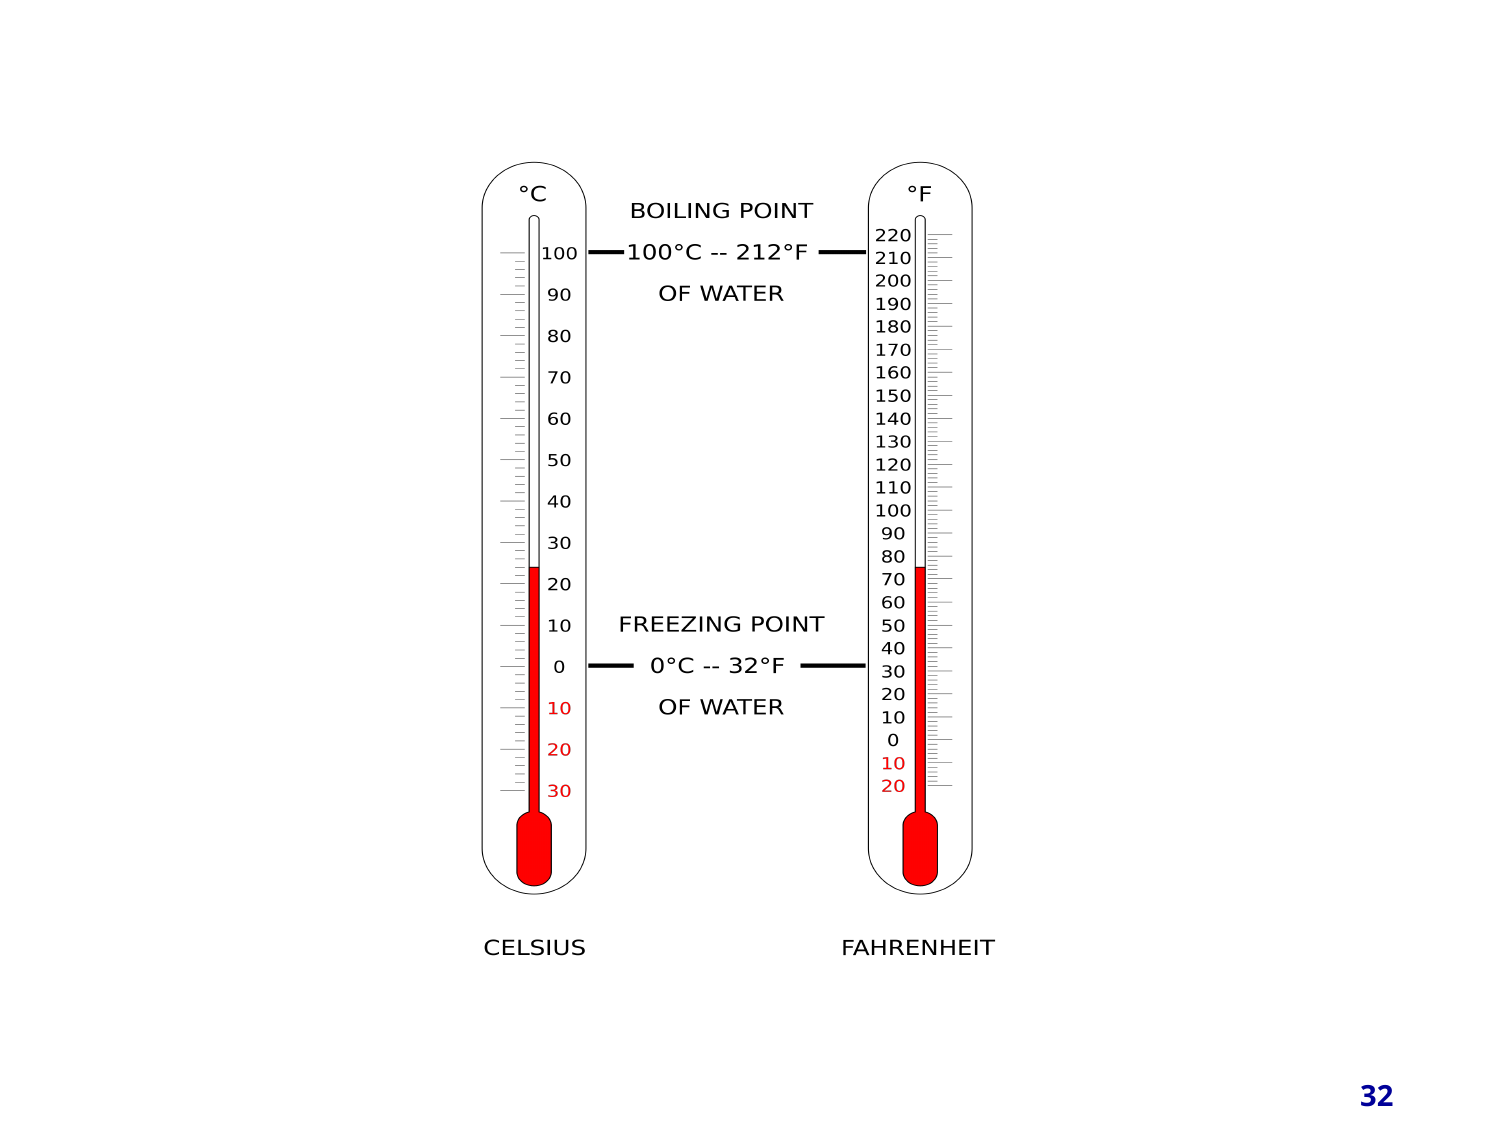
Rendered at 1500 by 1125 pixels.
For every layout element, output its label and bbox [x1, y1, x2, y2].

picture [443, 140, 1008, 967]
